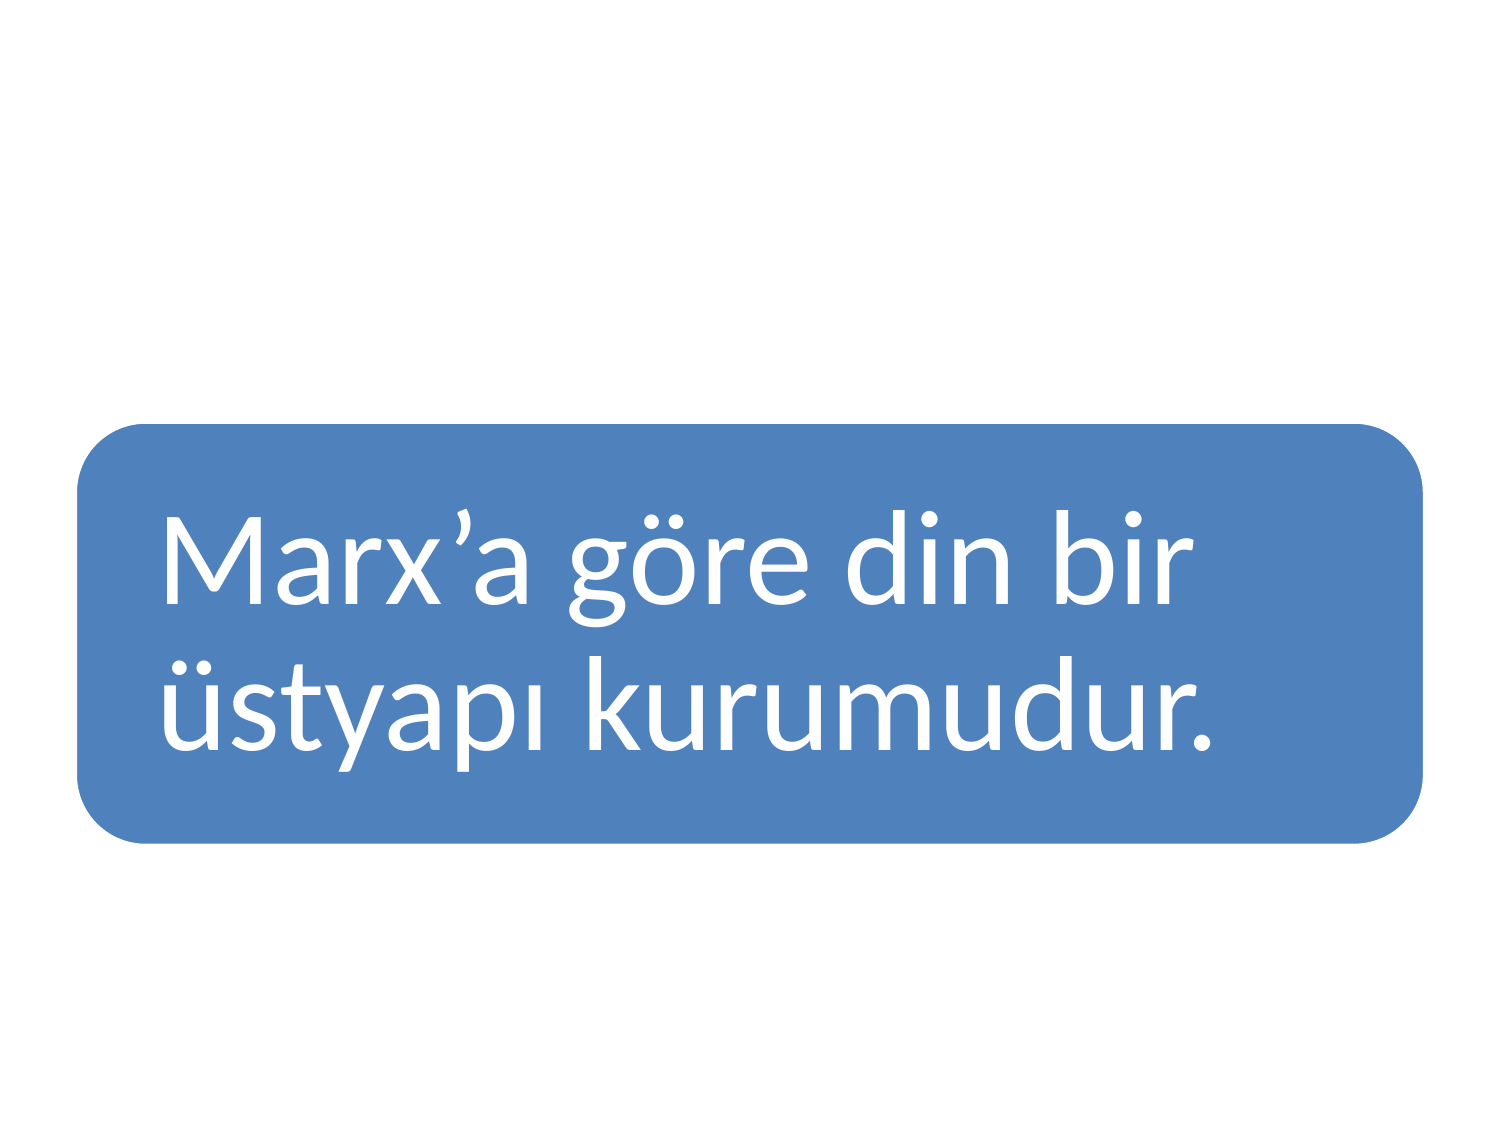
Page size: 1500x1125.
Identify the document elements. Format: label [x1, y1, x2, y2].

list [74, 262, 1426, 1006]
